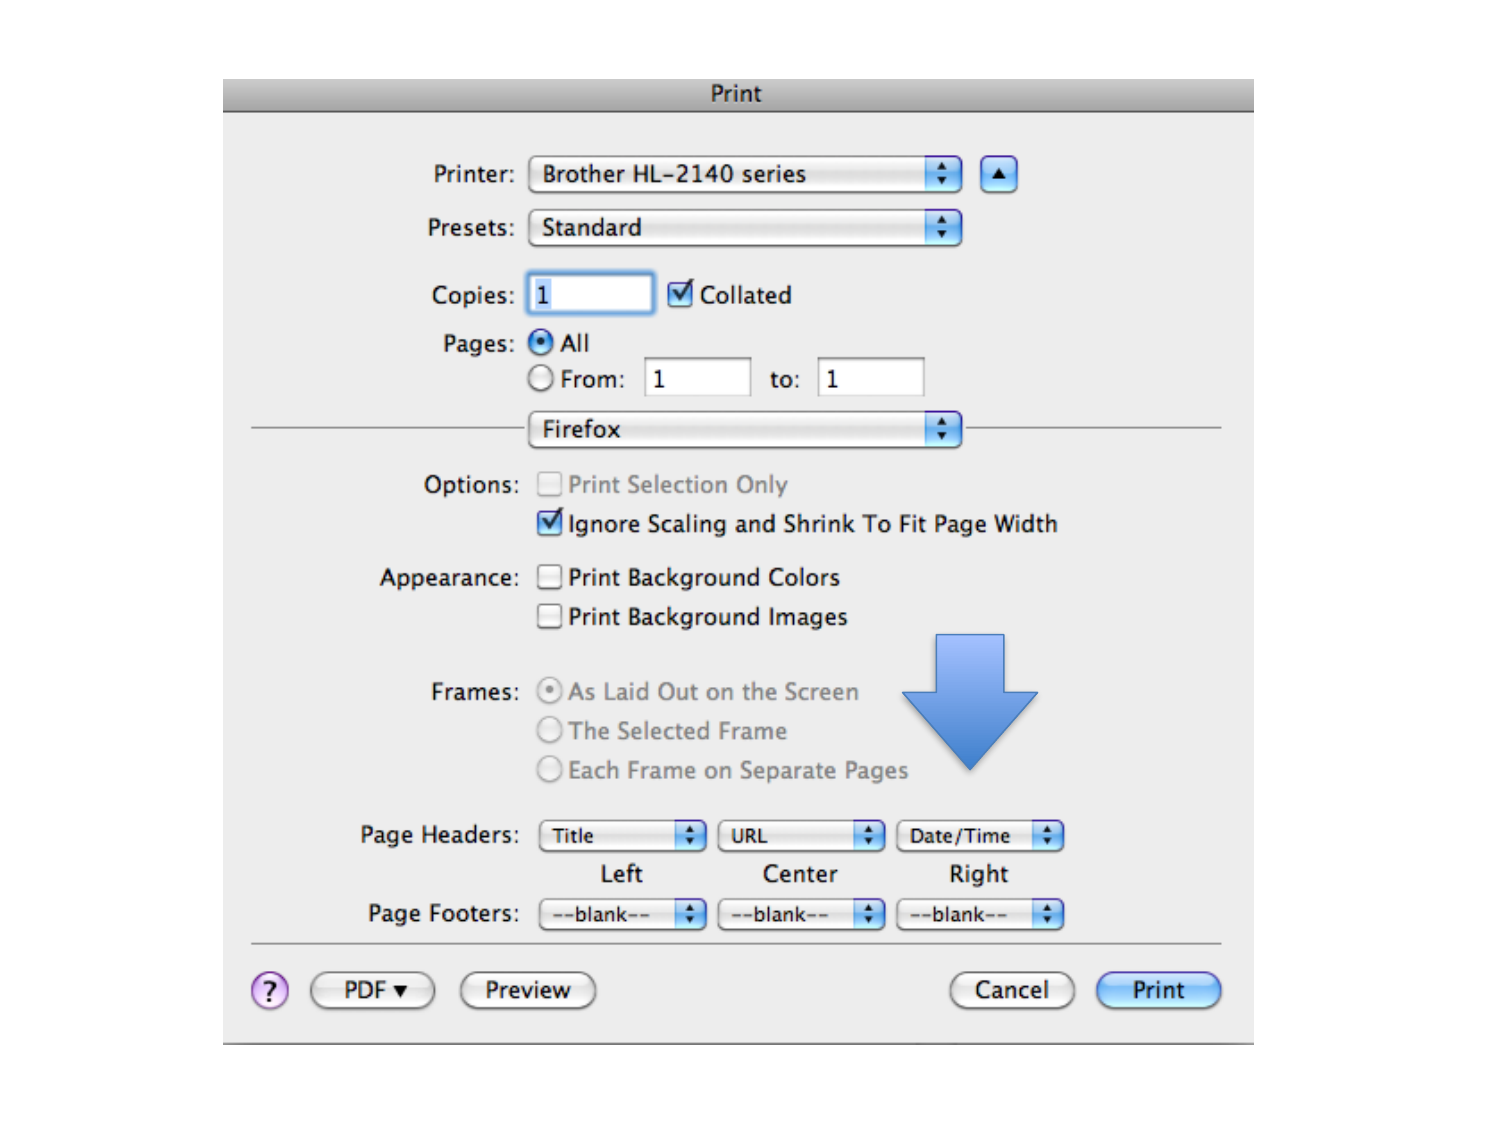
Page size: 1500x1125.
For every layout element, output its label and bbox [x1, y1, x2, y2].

picture [223, 78, 1254, 1045]
